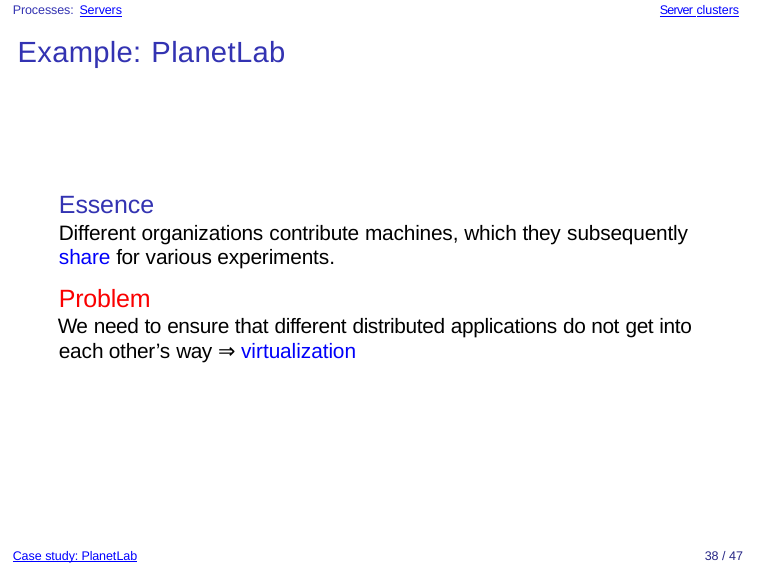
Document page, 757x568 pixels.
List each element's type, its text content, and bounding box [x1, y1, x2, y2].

text_box Example: PlanetLab [15, 30, 290, 69]
text_box Essence Different organizations contribute machines, which they subsequently share for various experiments. Problem We need to ensure that different distributed applications do not get into each other’s way ⇒ virtualization [55, 187, 699, 363]
text_box Case study: PlanetLab [10, 546, 142, 563]
text_box Processes: Servers [10, 0, 127, 18]
text_box Server clusters [657, 0, 745, 18]
slide_number 38 / 47 [698, 546, 745, 568]
